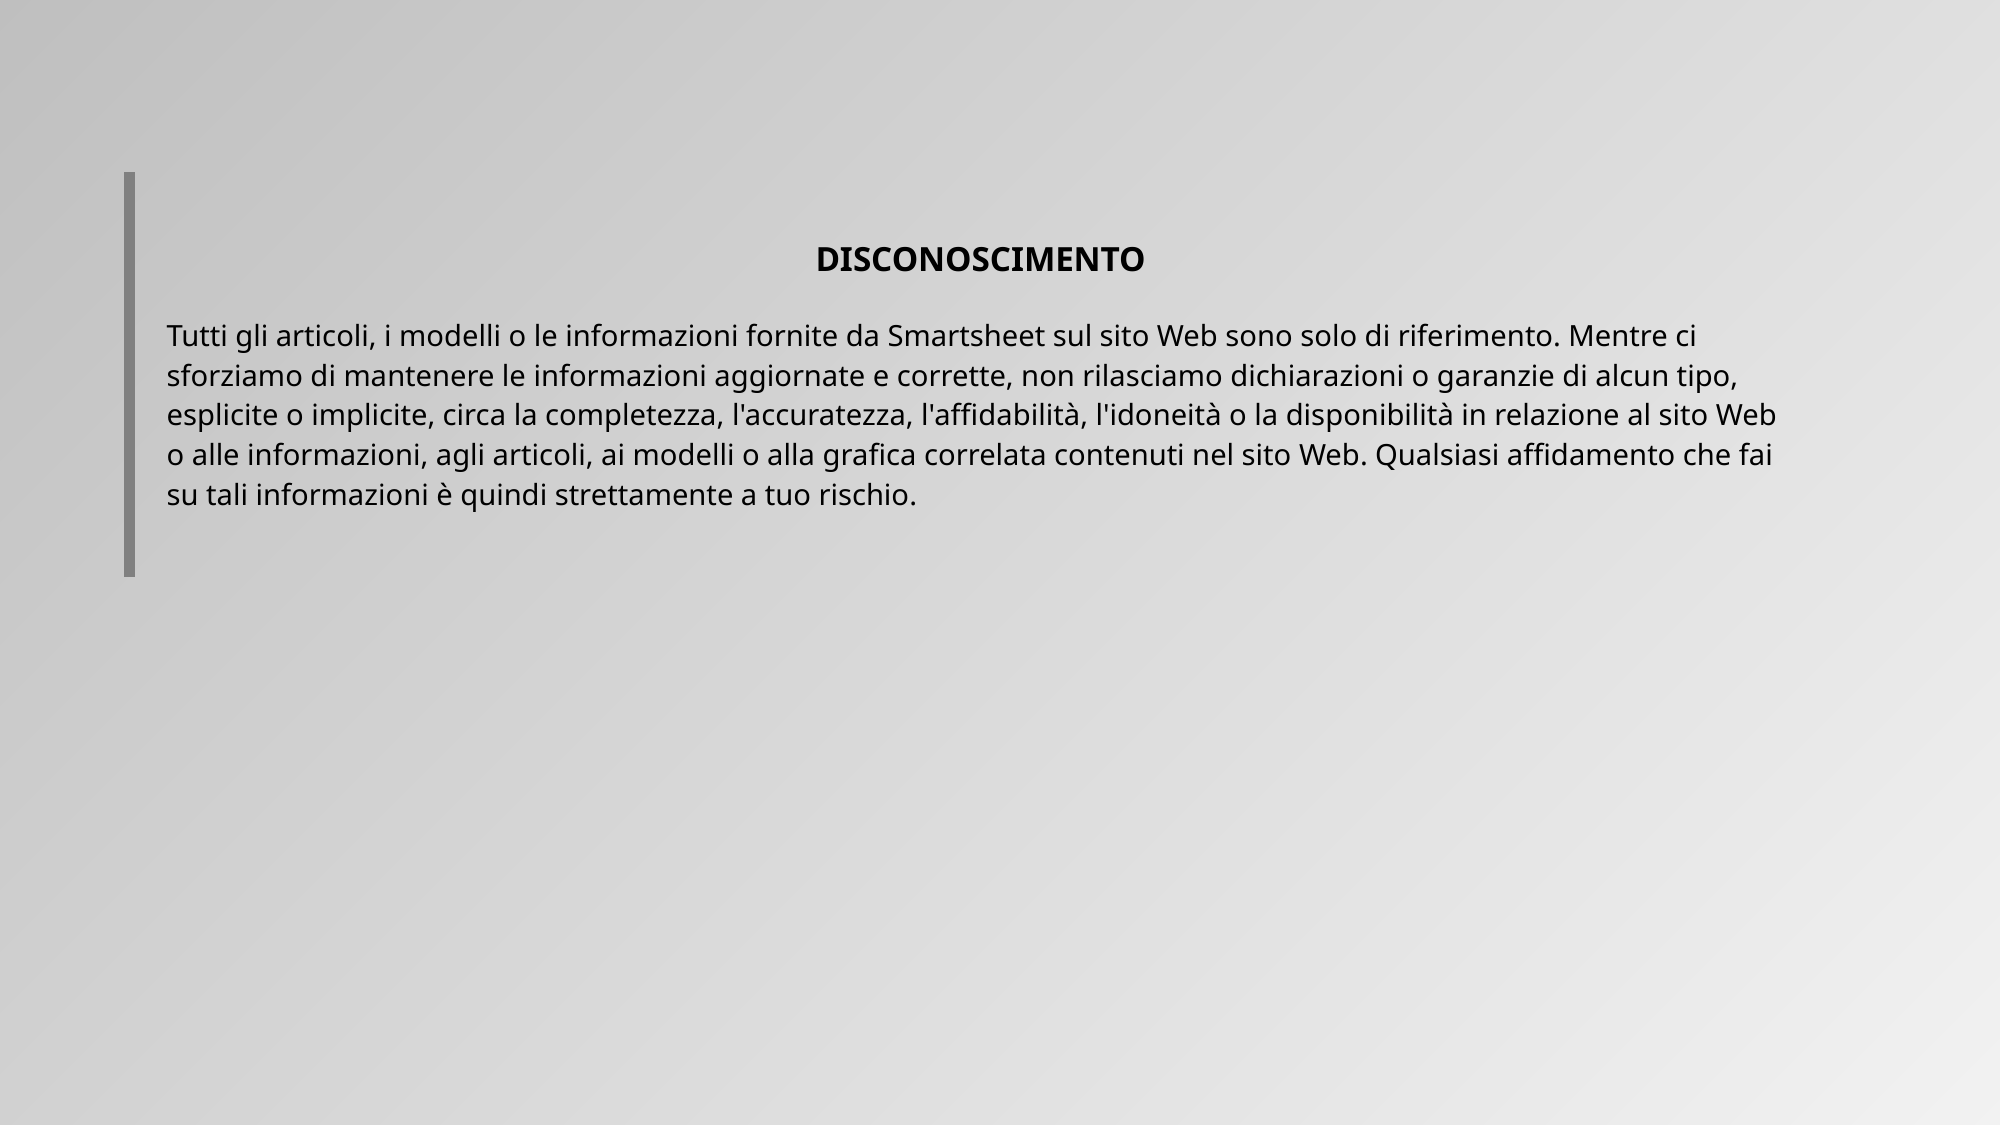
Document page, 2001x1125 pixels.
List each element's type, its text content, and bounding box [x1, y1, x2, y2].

table_header DISCONOSCIMENTO Tutti gli articoli, i modelli o le informazioni fornite da Smartsheet sul sito Web sono solo di riferimento. Mentre ci sforziamo di mantenere le informazioni aggiornate e corrette, non rilasciamo dichiarazioni o garanzie di alcun tipo, esplicite o implicite, circa la completezza, l'accuratezza, l'affidabilità, l'idoneità o la disponibilità in relazione al sito Web o alle informazioni, agli articoli, ai modelli o alla grafica correlata contenuti nel sito Web. Qualsiasi affidamento che fai su tali informazioni è quindi strettamente a tuo rischio. [135, 172, 1807, 577]
